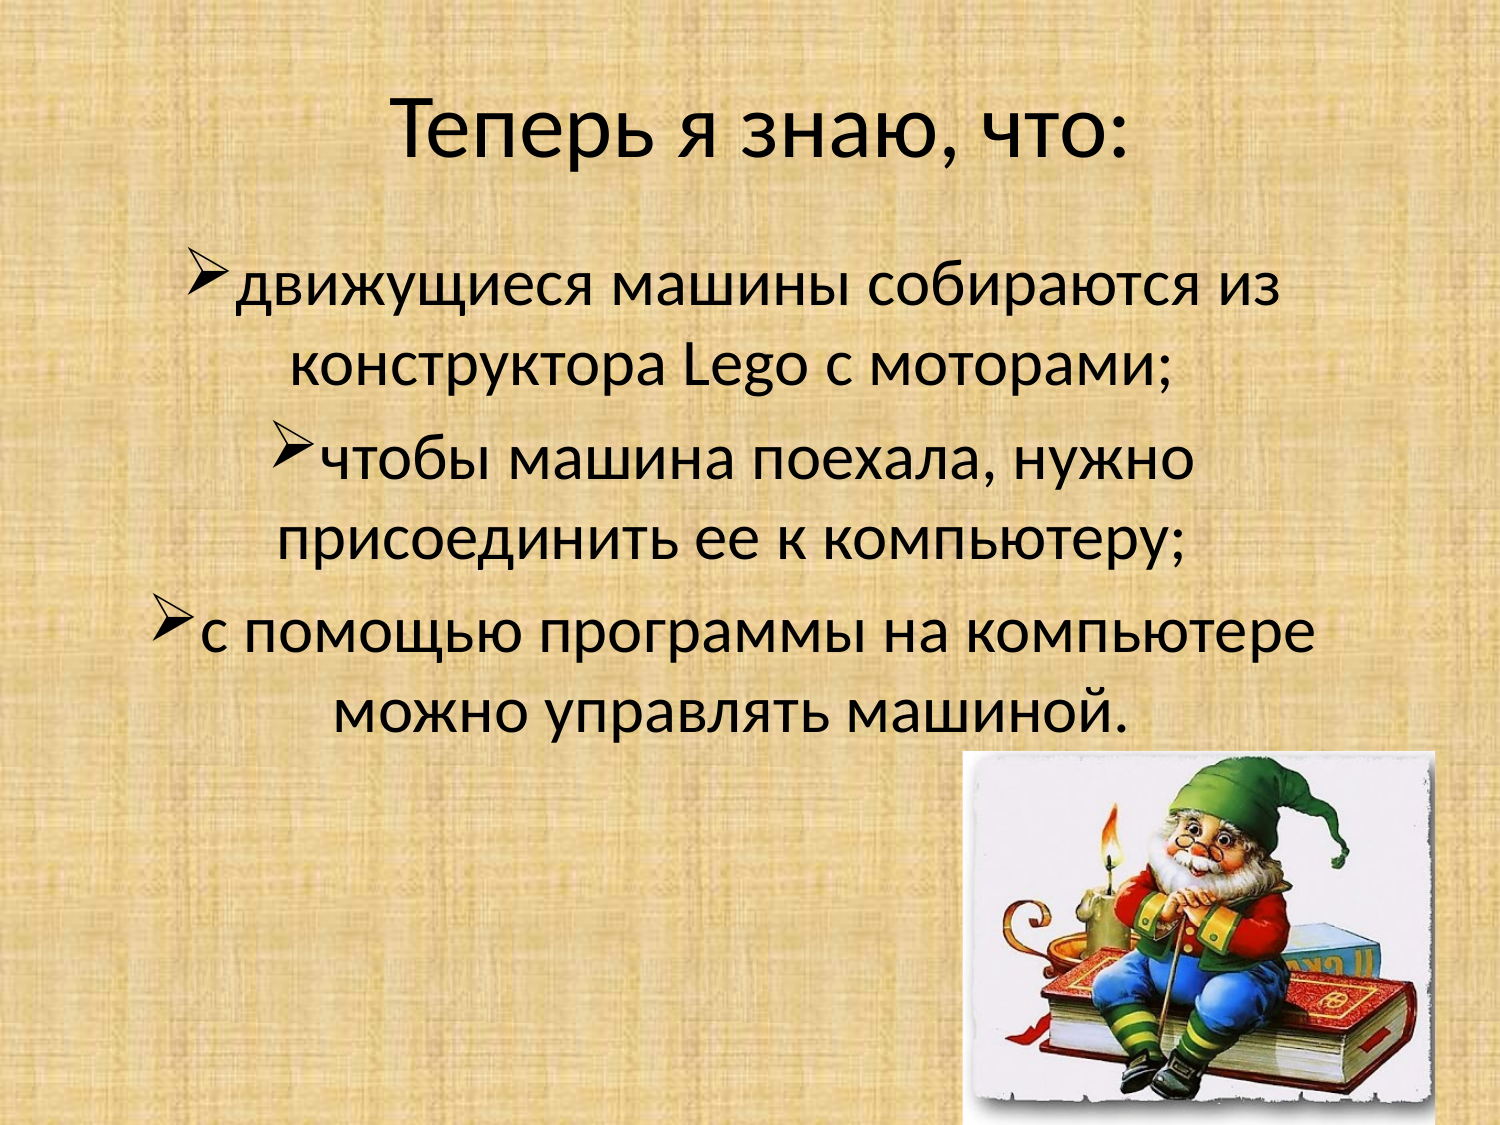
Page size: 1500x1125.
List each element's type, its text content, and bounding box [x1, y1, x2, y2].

picture [0, 0, 1500, 1125]
subtitle движущиеся машины собираются из конструктора Lego c моторами; чтобы машина поехала, нужно присоединить ее к компьютеру; с помощью программы на компьютере можно управлять машиной. [53, 231, 1412, 811]
title Теперь я знаю, что: [123, 0, 1399, 231]
